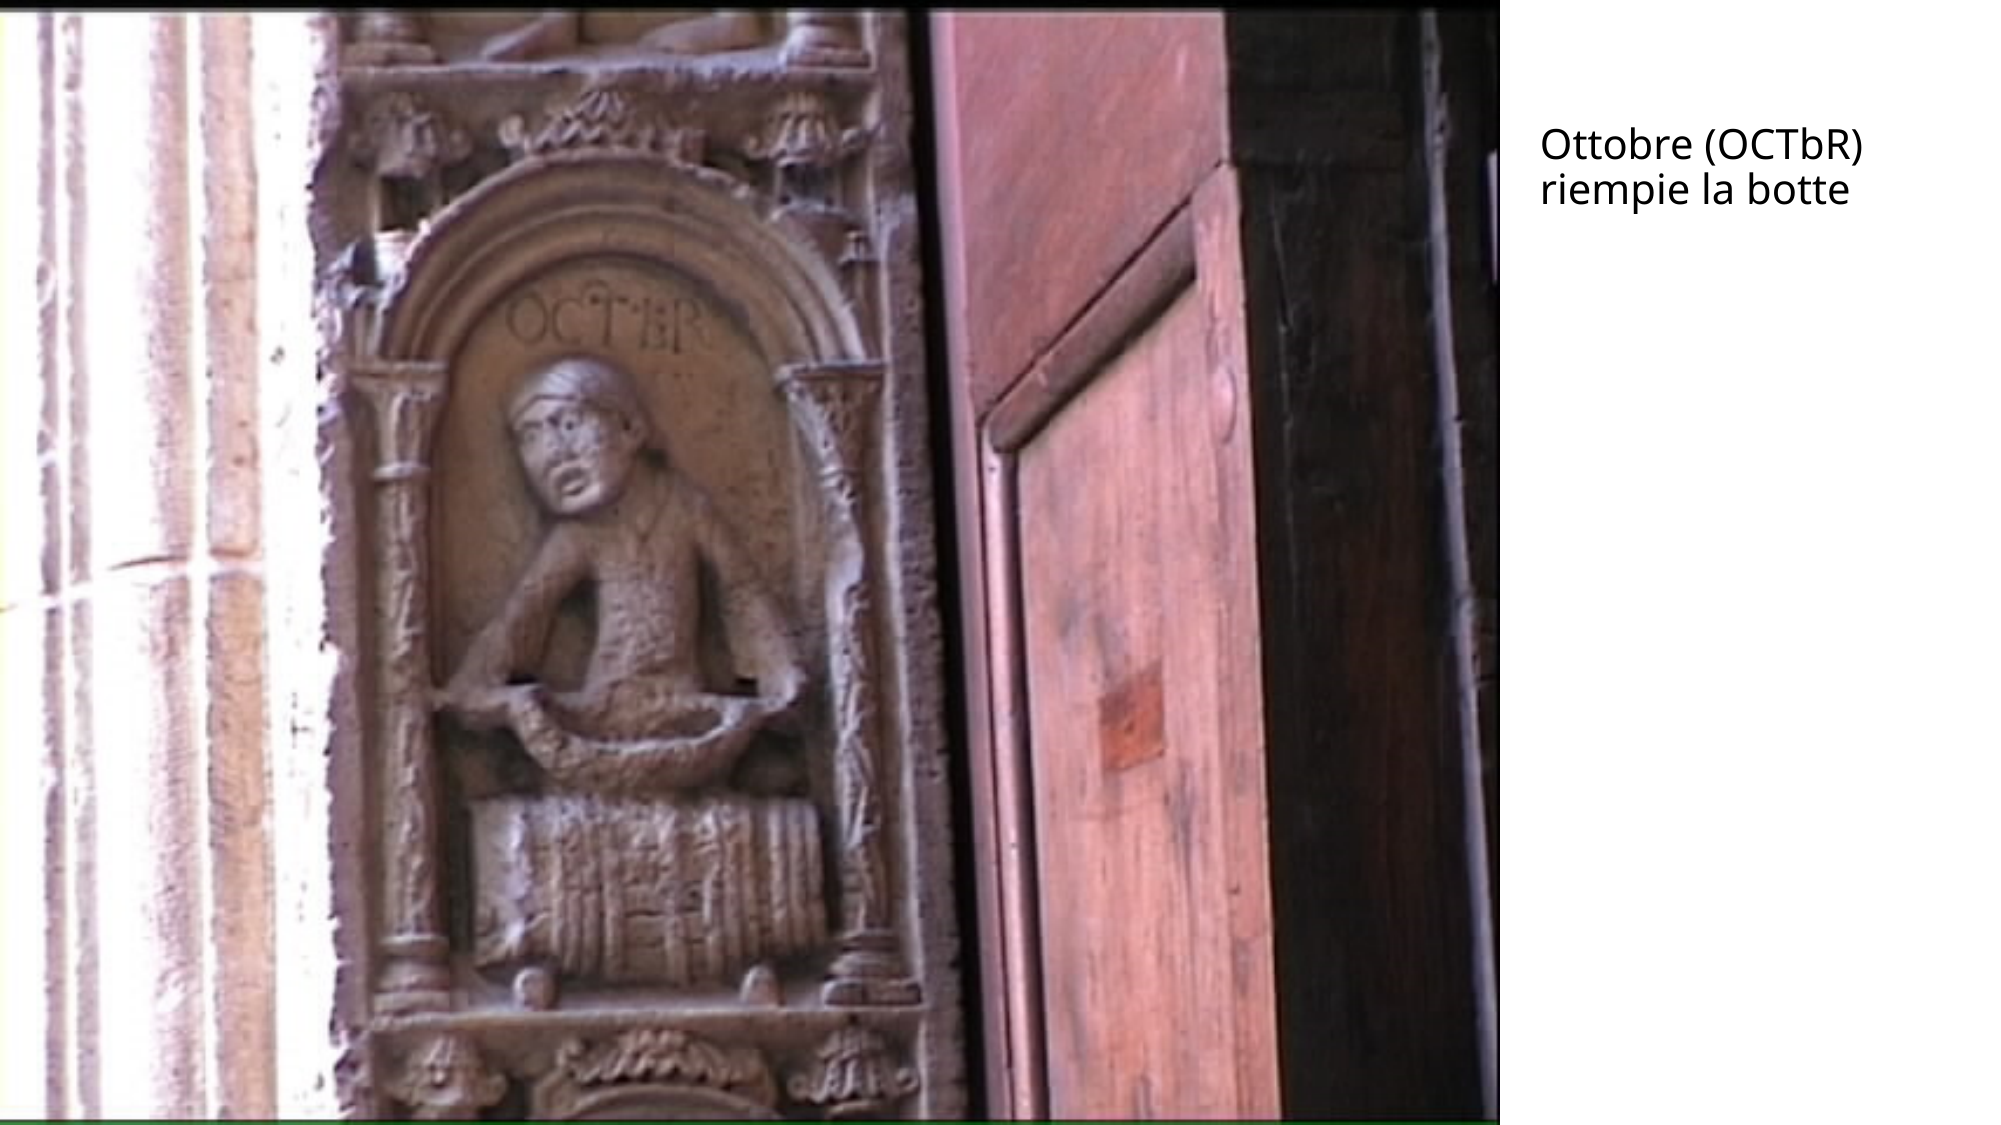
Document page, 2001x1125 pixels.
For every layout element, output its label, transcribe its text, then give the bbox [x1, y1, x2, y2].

title Ottobre (OCTbR) riempie la botte [1524, 59, 1980, 278]
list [0, 0, 1500, 1125]
